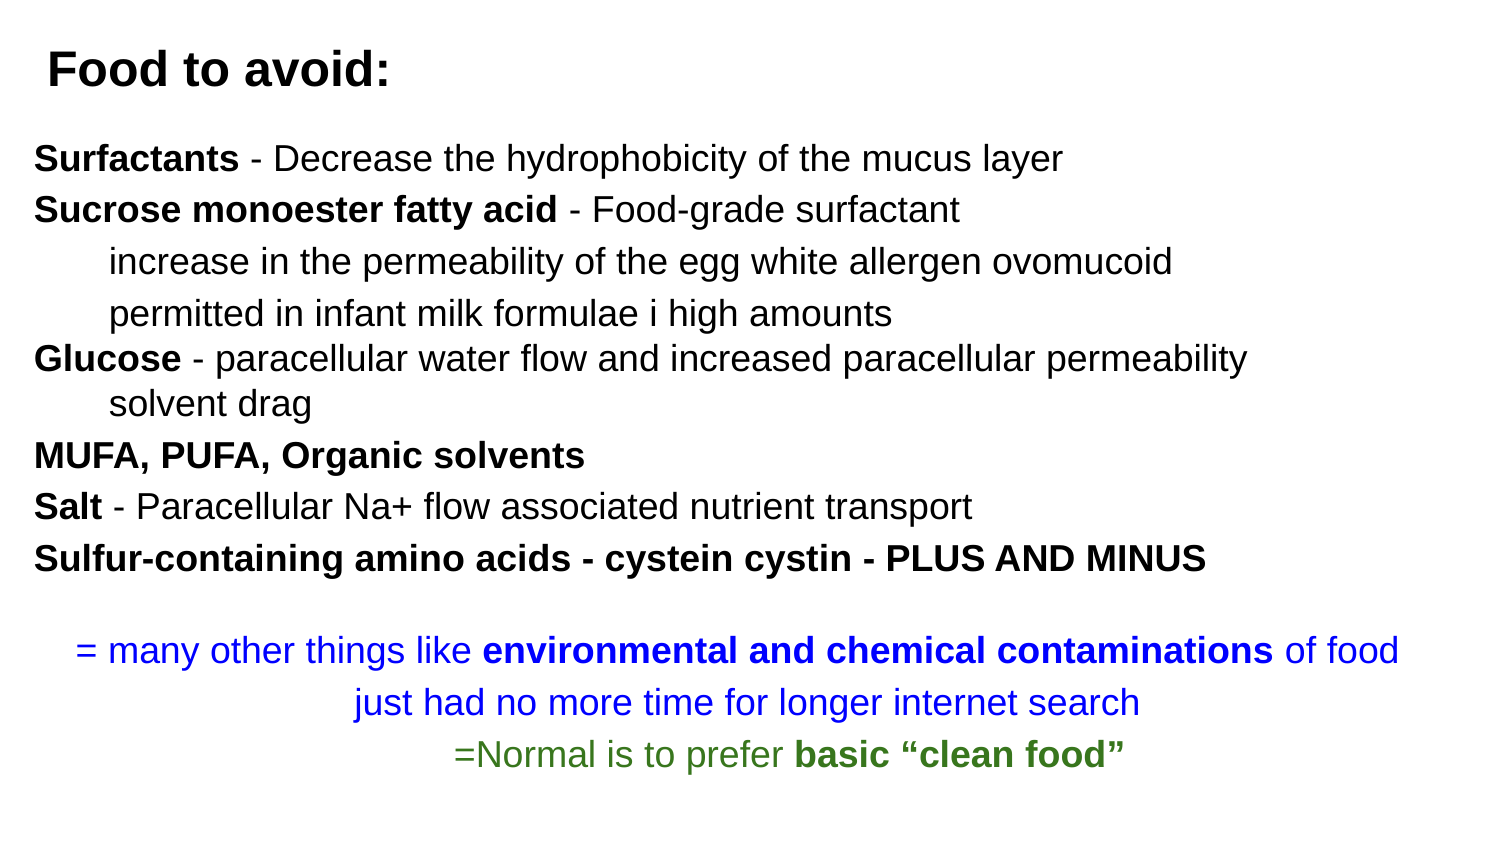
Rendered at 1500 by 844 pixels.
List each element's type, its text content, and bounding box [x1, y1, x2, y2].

text_box Food to avoid: [32, 21, 1486, 112]
text_box = many other things like environmental and chemical contaminations of food just had no more time for longer internet search =Normal is to prefer basic “clean food” [10, 604, 1465, 821]
list Surfactants - Decrease the hydrophobicity of the mucus layer Sucrose monoester fatty acid - Food-grade surfactant increase in the permeability of the egg white allergen ovomucoid permitted in infant milk formulae i high amounts Glucose - paracellular water flow and increased paracellular permeability solvent drag MUFA, PUFA, Organic solvents Salt - Paracellular Na+ flow associated nutrient transport Sulfur-containing amino acids - cystein cystin - PLUS AND MINUS [0, 112, 1500, 593]
